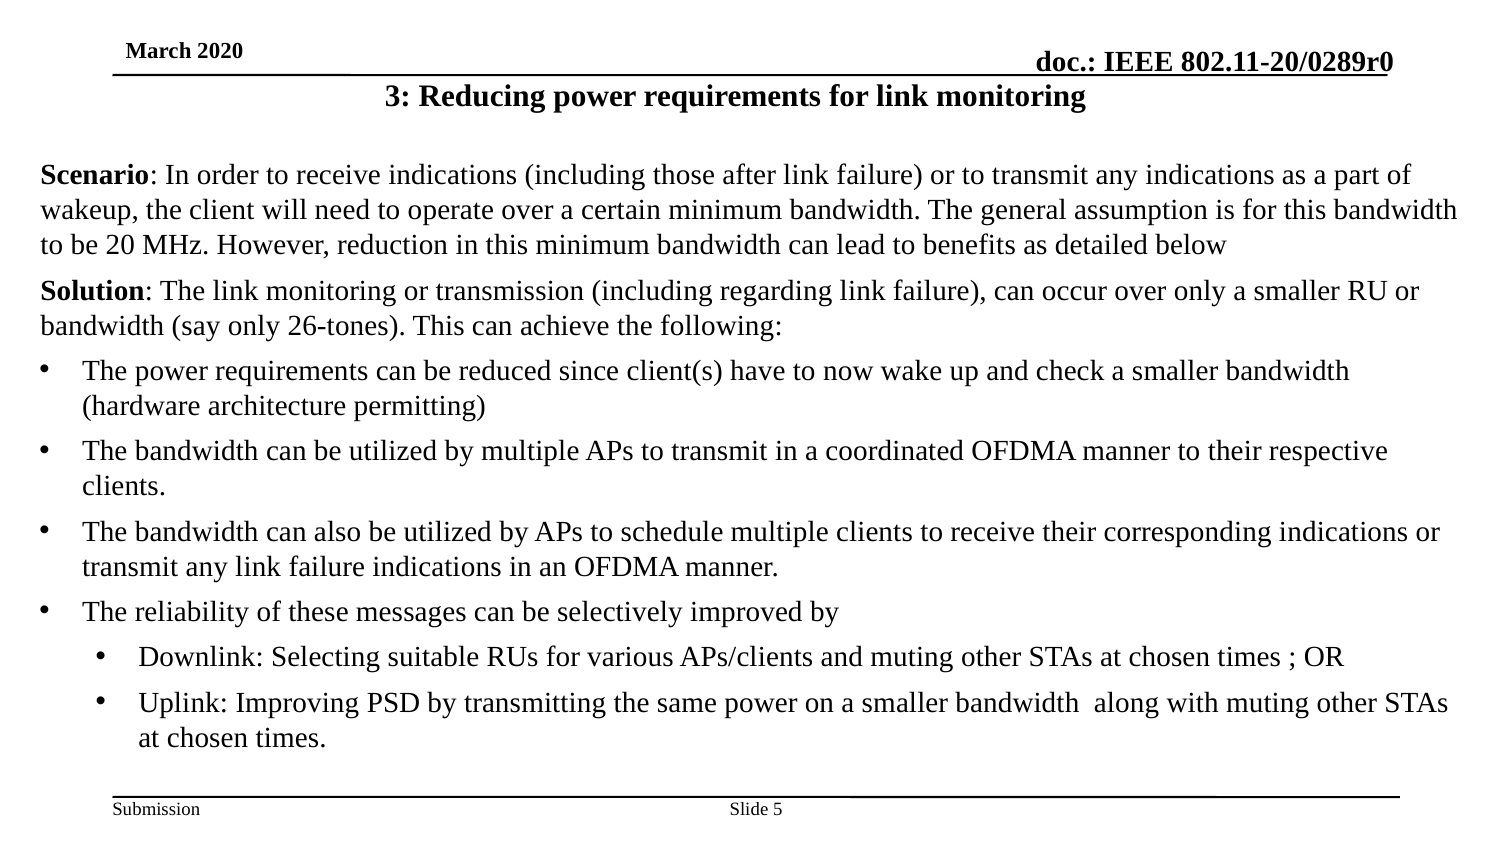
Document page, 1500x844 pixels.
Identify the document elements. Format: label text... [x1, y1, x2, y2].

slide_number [114, 41, 422, 75]
title 3: Reducing power requirements for link monitoring [37, 56, 1435, 132]
slide_number Slide ‹#› [712, 796, 800, 842]
list Scenario: In order to receive indications (including those after link failure) or to transmit any indications as a part of wakeup, the client will need to operate over a certain minimum bandwidth. The general assumption is for this bandwidth to be 20 MHz. However, reduction in this minimum bandwidth can lead to benefits as detailed below Solution: The link monitoring or transmission (including regarding link failure), can occur over only a smaller RU or bandwidth (say only 26-tones). This can achieve the following: The power requirements can be reduced since client(s) have to now wake up and check a smaller bandwidth (hardware architecture permitting) The bandwidth can be utilized by multiple APs to transmit in a coordinated OFDMA manner to their respective clients. The bandwidth can also be utilized by APs to schedule multiple clients to receive their corresponding indications or transmit any link failure indications in an OFDMA manner. The reliability of these messages can be selectively improved by Downlink: Selecting suitable RUs for various APs/clients and muting other STAs at chosen times ; OR Uplink: Improving PSD by transmitting the same power on a smaller bandwidth along with muting other STAs at chosen times. [0, 150, 1482, 750]
